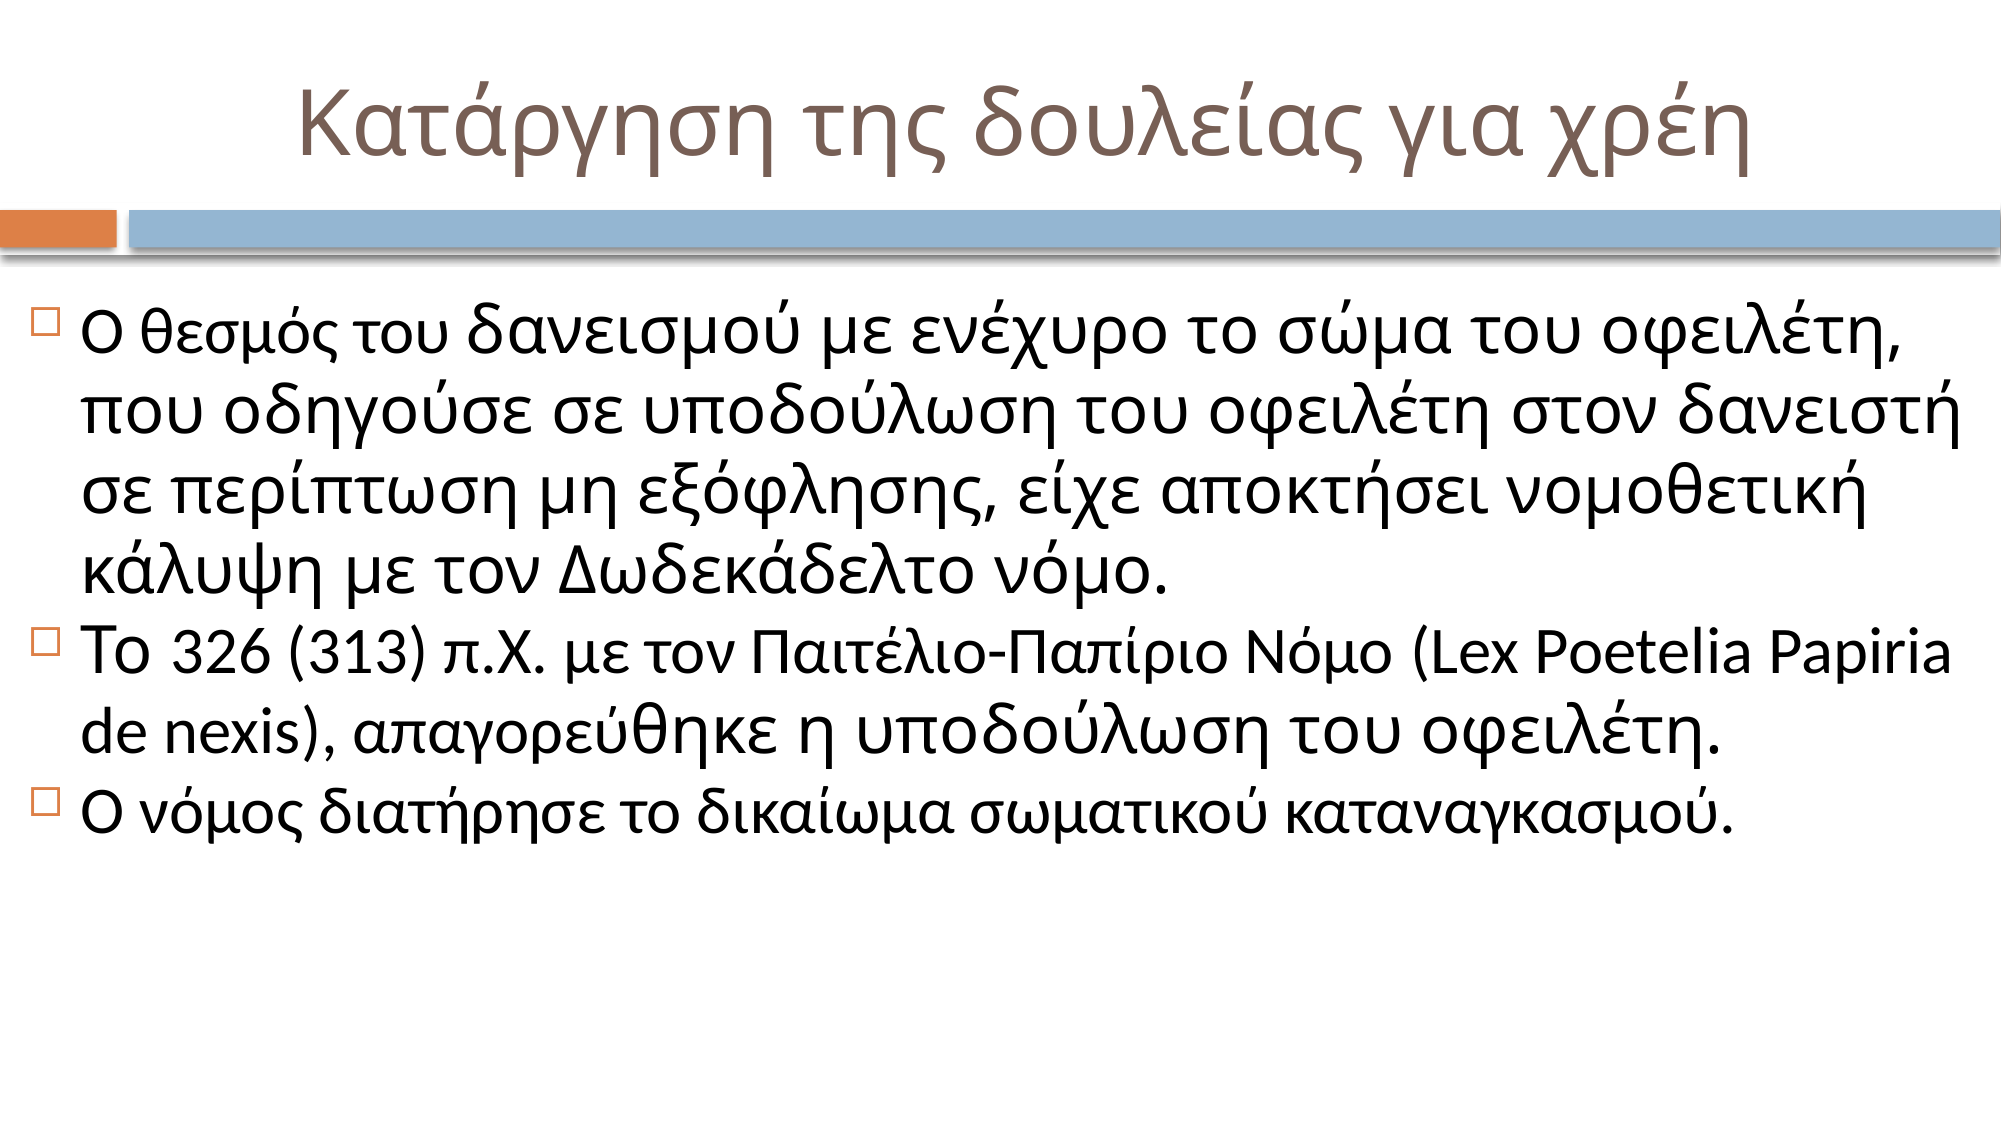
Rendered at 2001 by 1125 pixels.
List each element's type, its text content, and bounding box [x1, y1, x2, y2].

title Κατάργηση της δουλείας για χρέη [133, 37, 1918, 200]
list Ο θεσμός του δανεισμού με ενέχυρο το σώμα του οφειλέτη, που οδηγούσε σε υποδούλωση του οφειλέτη στον δανειστή σε περίπτωση μη εξόφλησης, είχε αποκτήσει νομοθετική κάλυψη με τον Δωδεκάδελτο νόμο. Το 326 (313) π.Χ. με τον Παιτέλιο-Παπίριο Νόμο (Lex Poetelia Papiria de nexis), απαγορεύθηκε η υποδούλωση του οφειλέτη. Ο νόμος διατήρησε το δικαίωμα σωματικού καταναγκασμού. [13, 278, 2000, 1000]
